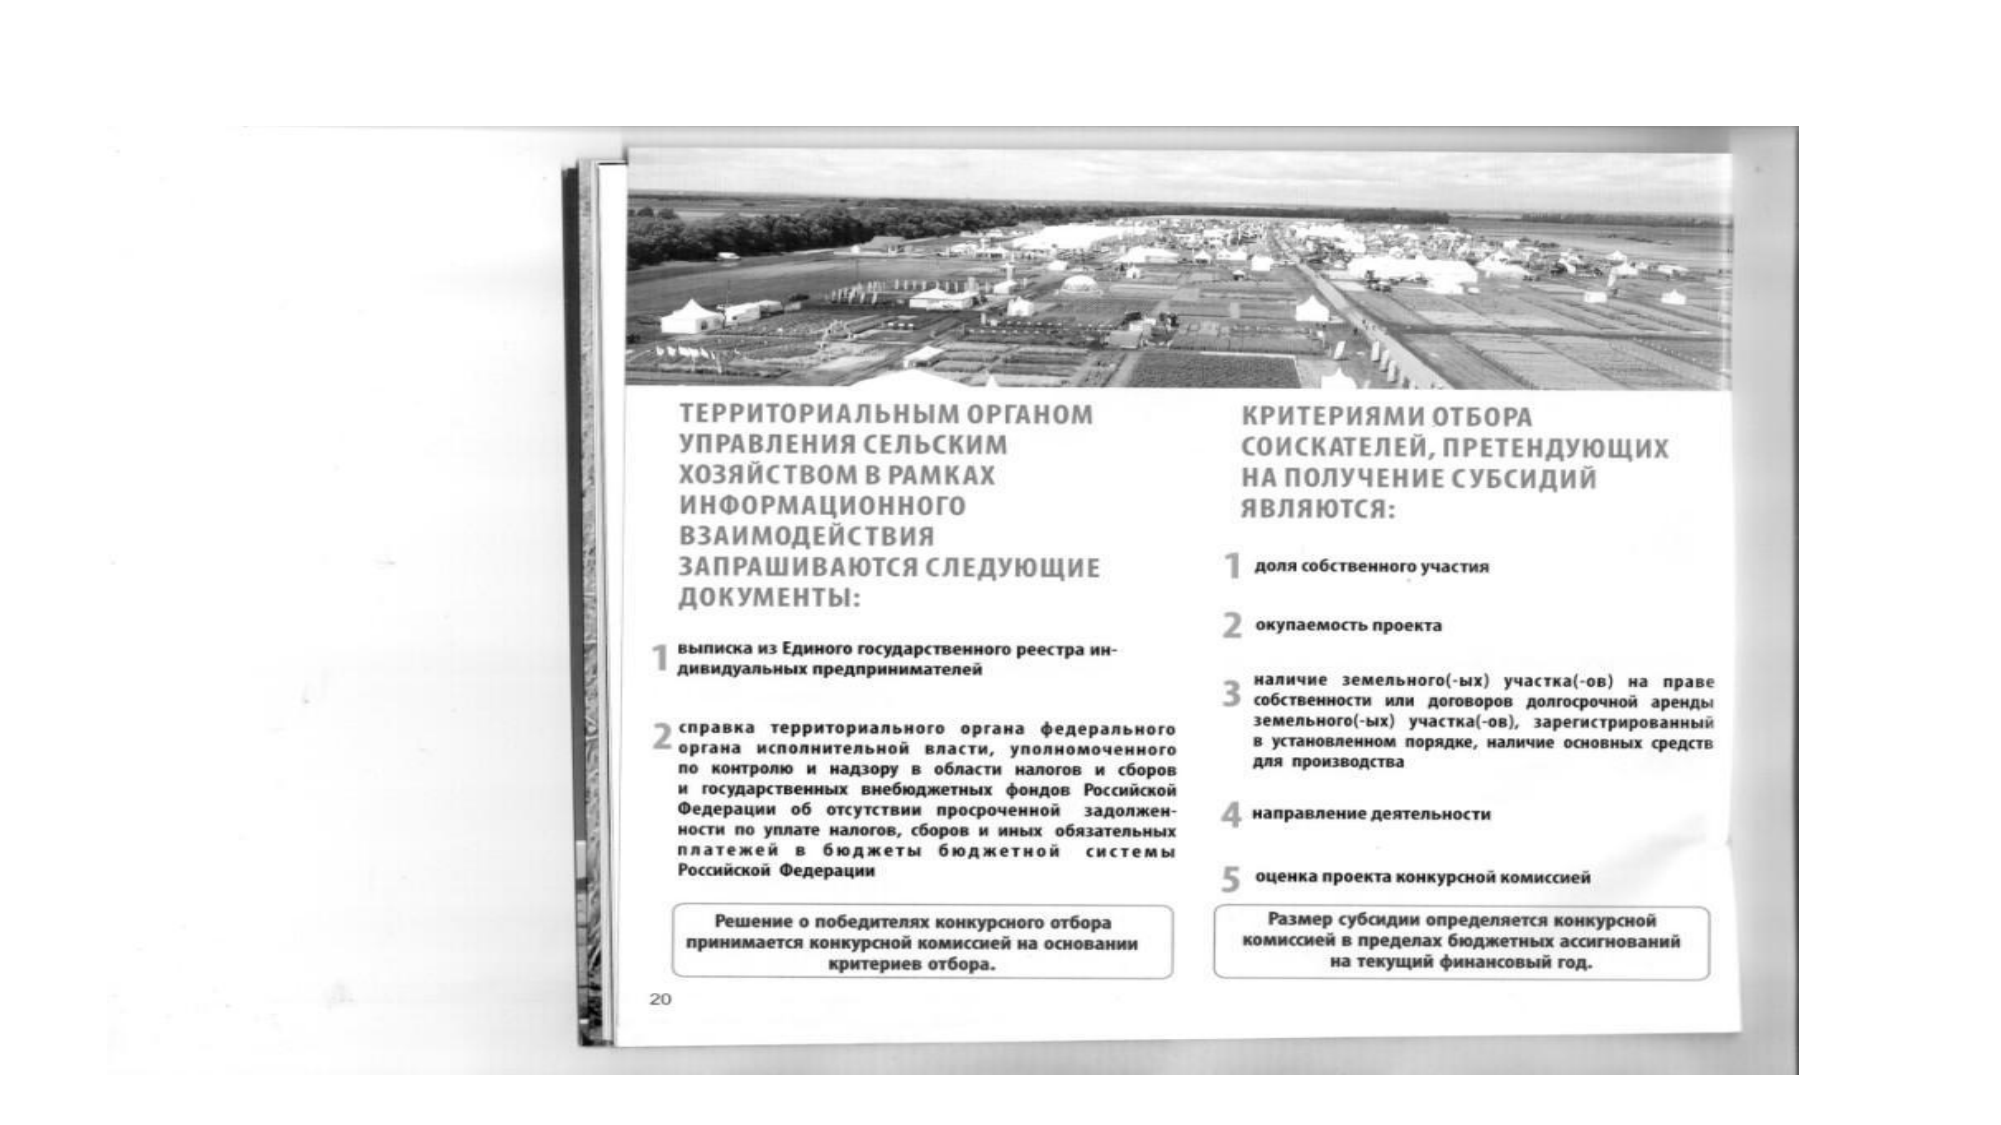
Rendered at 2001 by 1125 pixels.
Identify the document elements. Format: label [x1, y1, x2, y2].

picture [107, 126, 1799, 1075]
